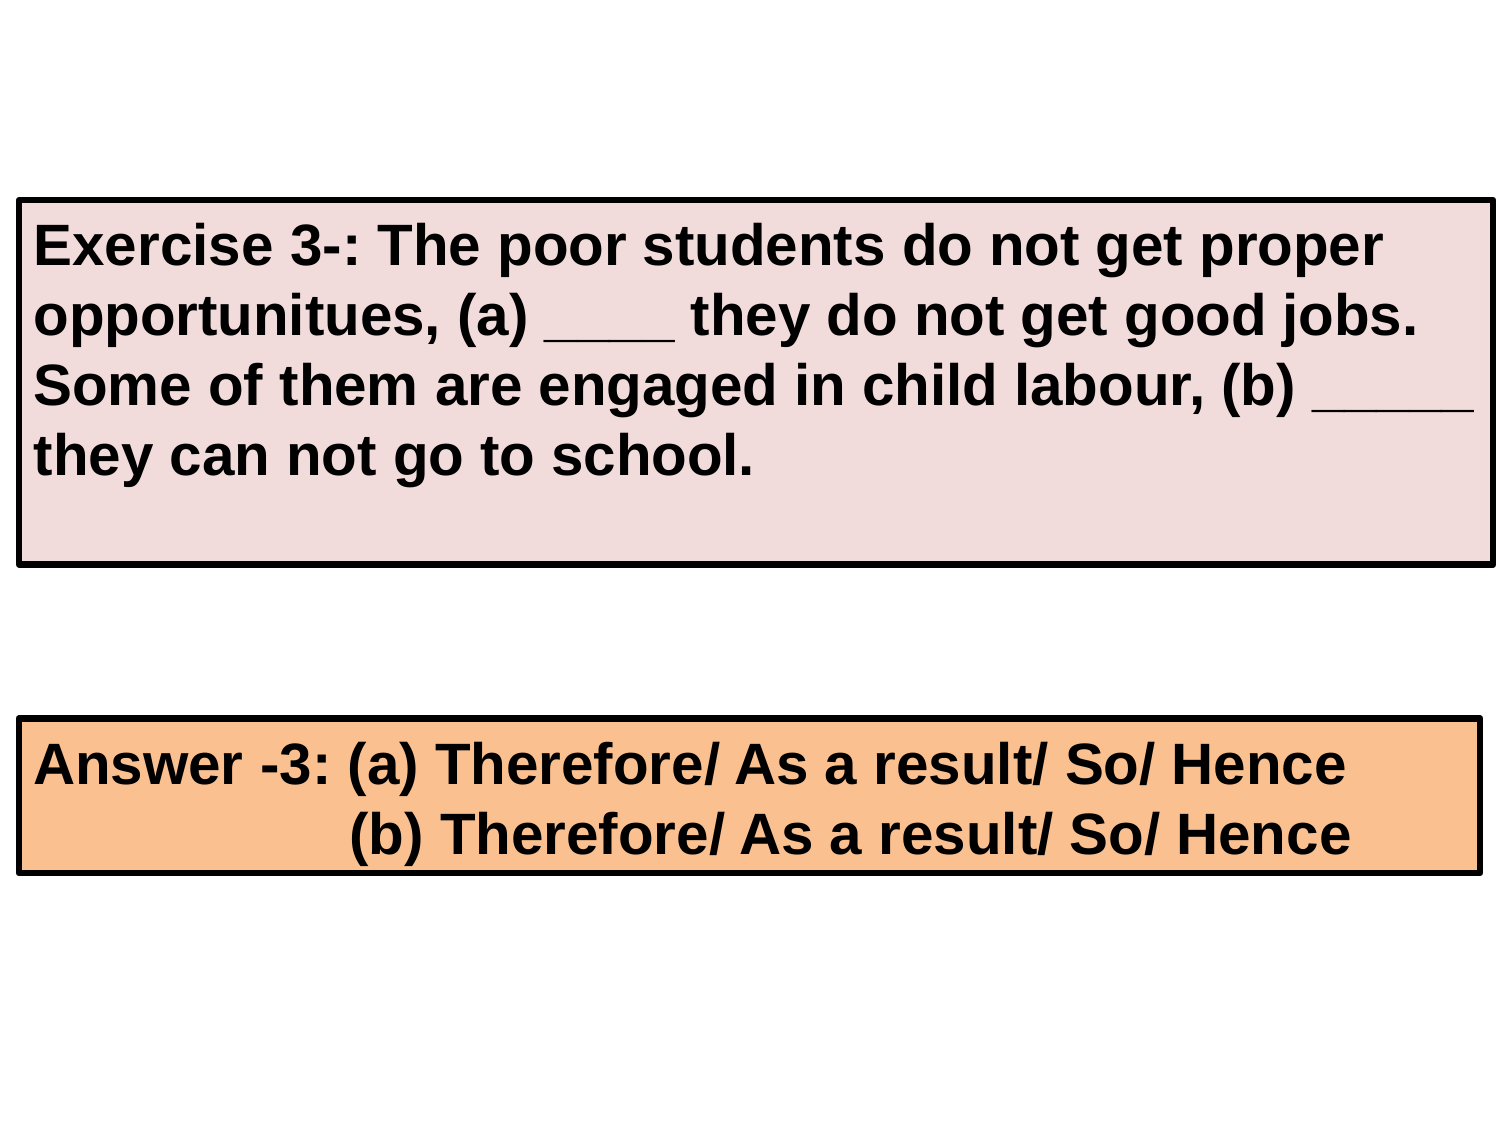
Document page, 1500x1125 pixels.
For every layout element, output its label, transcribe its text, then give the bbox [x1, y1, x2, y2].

text_box Answer -3: (a) Therefore/ As a result/ So/ Hence (b) Therefore/ As a result/ So/ Hence [18, 718, 1481, 874]
text_box Exercise 3-: The poor students do not get proper opportunitues, (a) ____ they do not get good jobs. Some of them are engaged in child labour, (b) _____ they can not go to school. [19, 200, 1494, 565]
